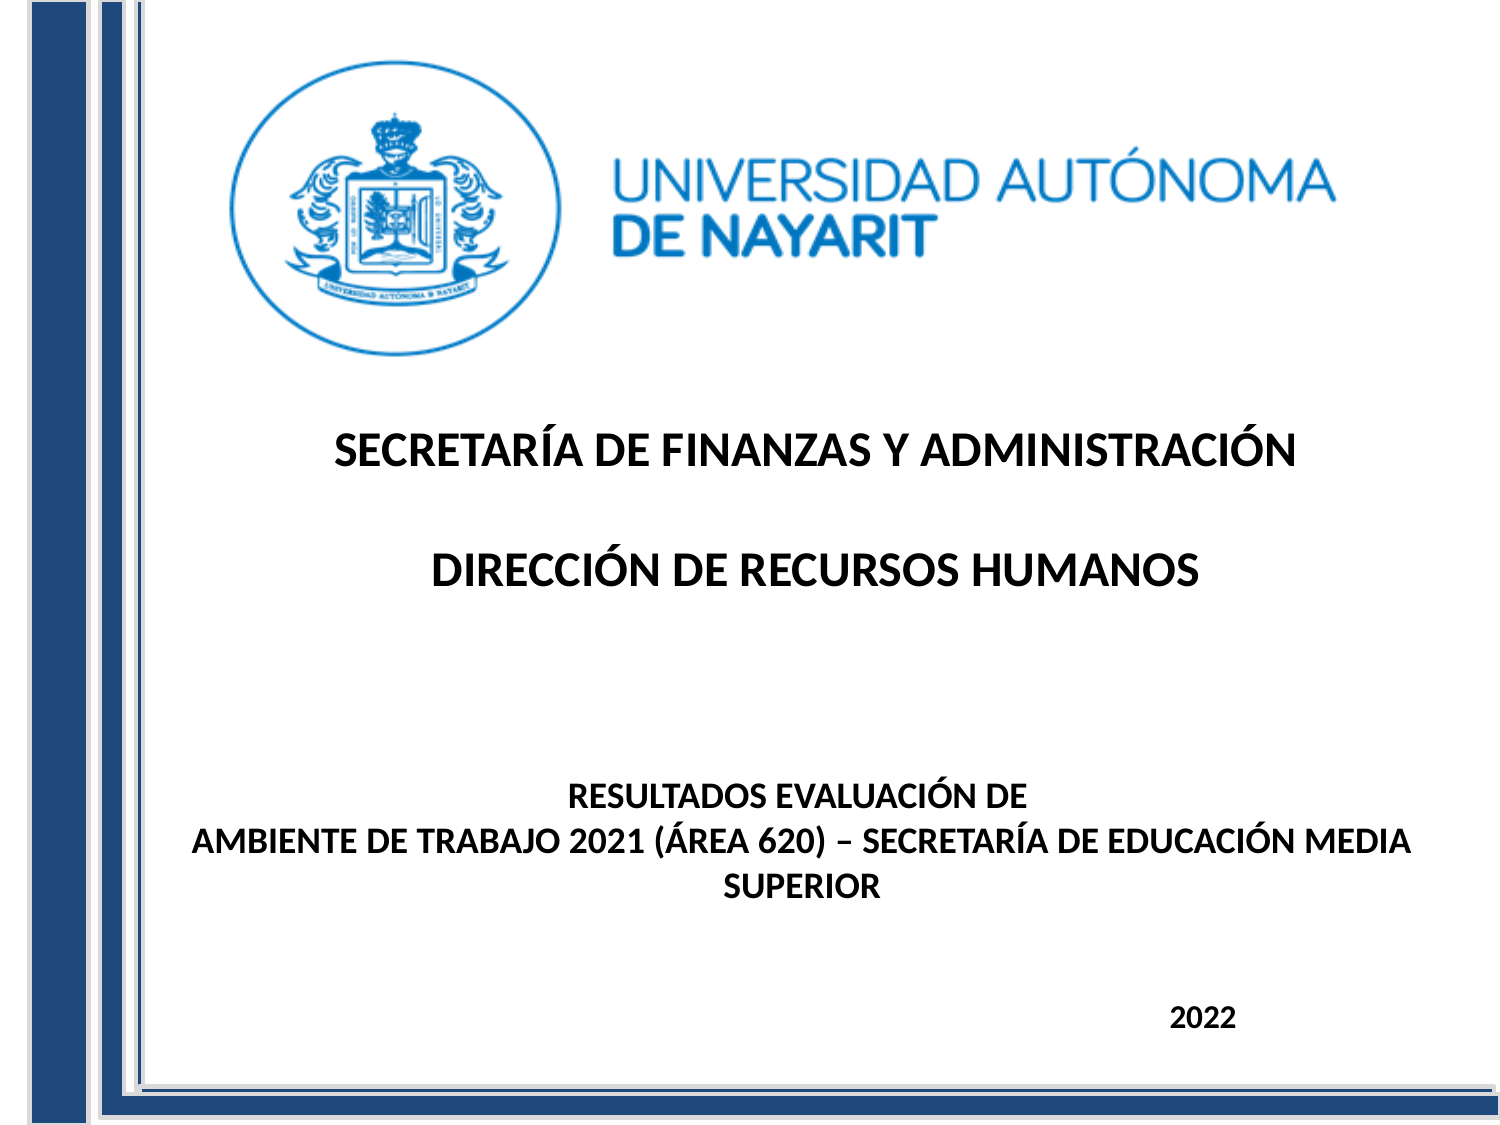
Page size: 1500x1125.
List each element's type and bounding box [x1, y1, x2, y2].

text_box [29, 0, 1500, 1125]
picture [195, 26, 1429, 391]
